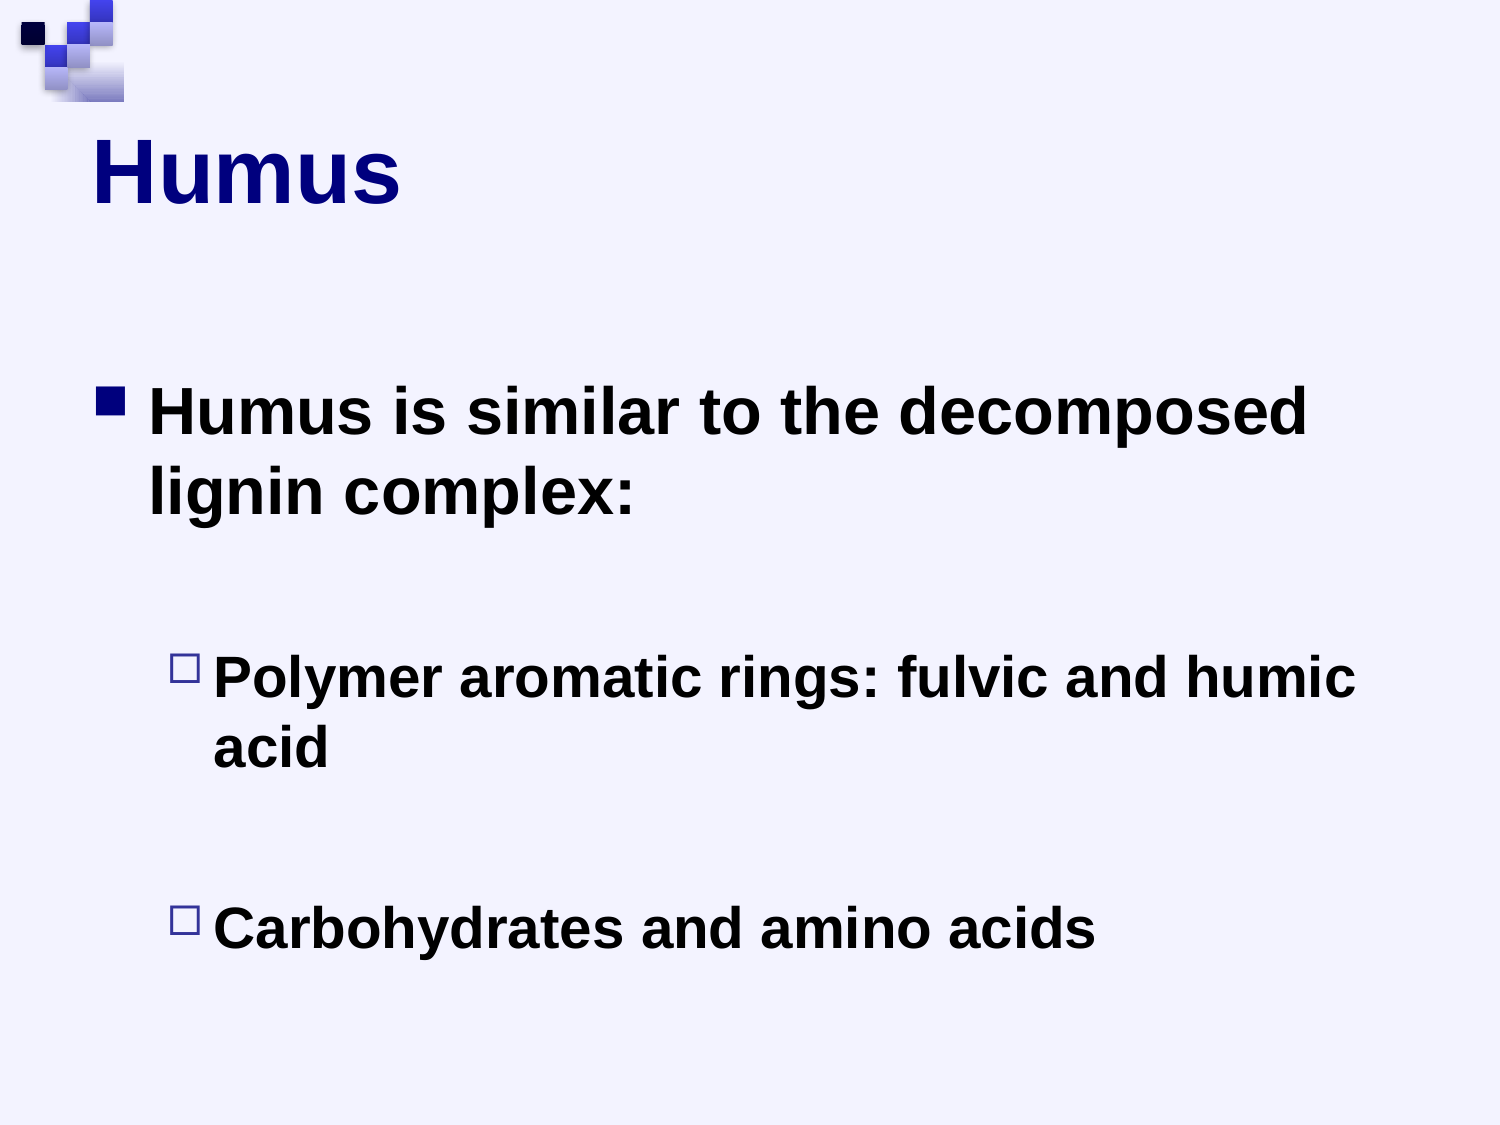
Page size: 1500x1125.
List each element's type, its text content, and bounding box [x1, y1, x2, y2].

title Humus [76, 54, 1489, 280]
list Humus is similar to the decomposed lignin complex: Polymer aromatic rings: fulvic and humic acid Carbohydrates and amino acids [76, 266, 1486, 1085]
